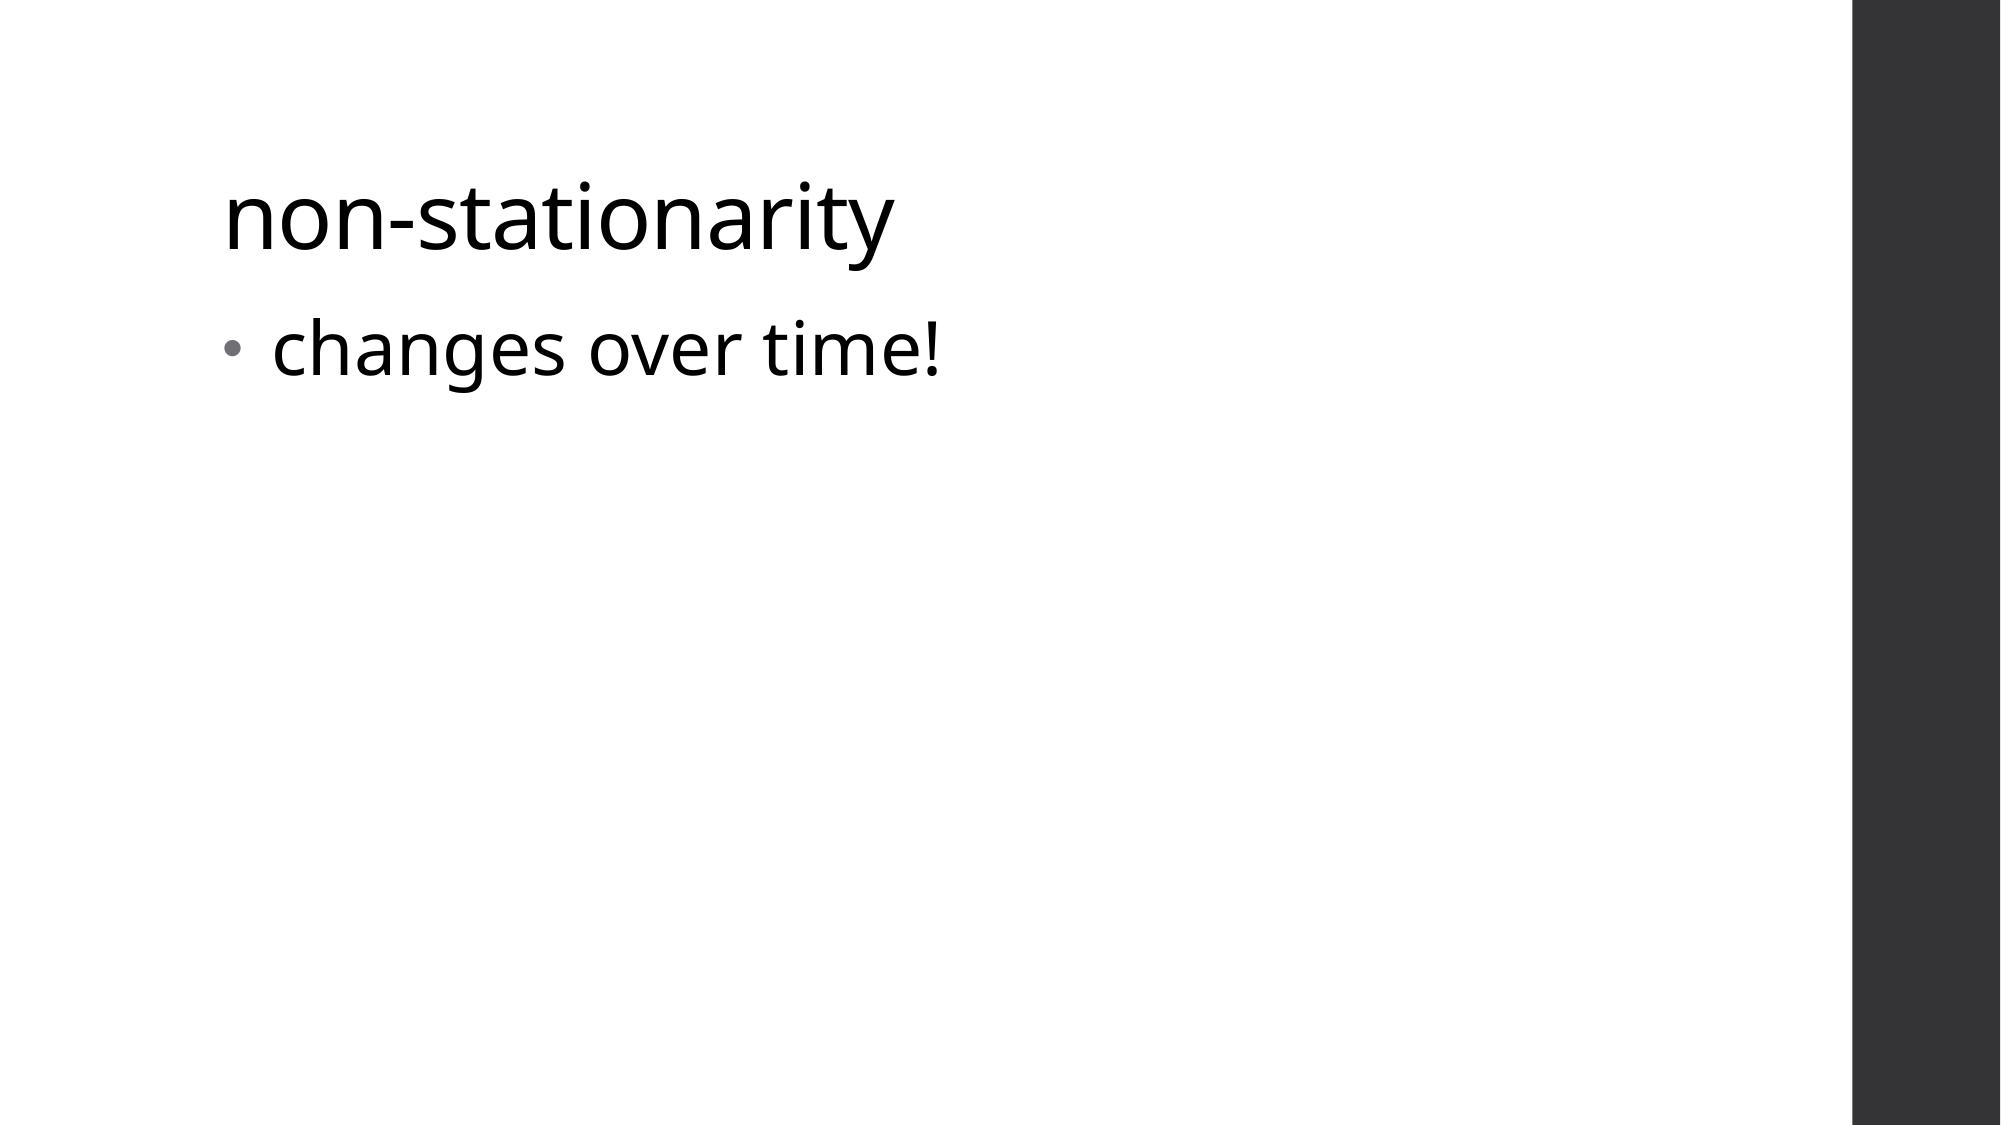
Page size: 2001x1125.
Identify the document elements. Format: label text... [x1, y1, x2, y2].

title non-stationarity [206, 60, 1797, 278]
